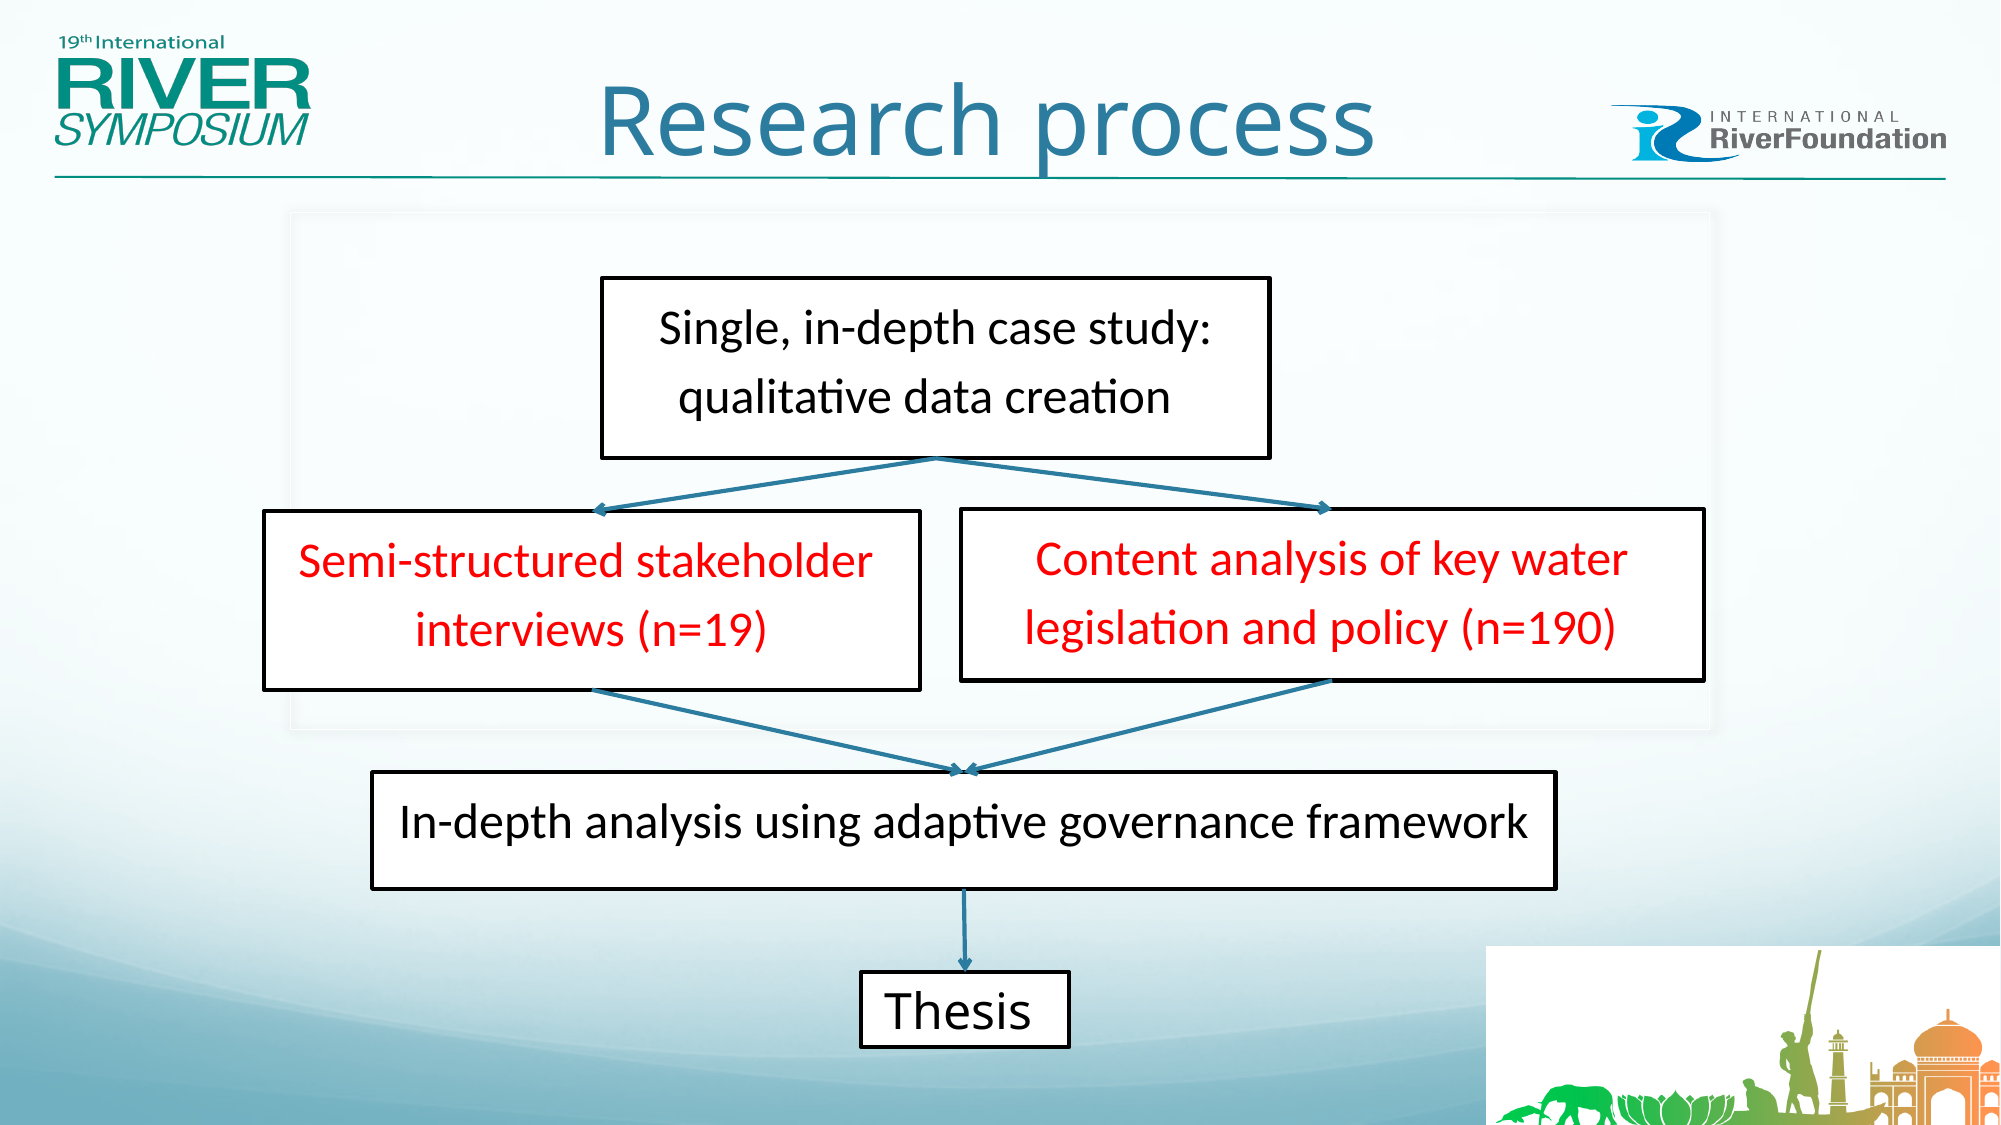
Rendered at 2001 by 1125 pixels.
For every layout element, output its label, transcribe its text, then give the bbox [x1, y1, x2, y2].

picture [1485, 946, 2000, 1125]
picture [1676, 105, 1947, 162]
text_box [963, 680, 1333, 773]
picture [23, 0, 343, 152]
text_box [54, 176, 1947, 180]
text_box Research process [120, 0, 1880, 173]
picture [1611, 105, 1680, 162]
picture [1652, 132, 1657, 150]
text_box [263, 277, 1705, 890]
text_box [941, 457, 1333, 510]
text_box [591, 457, 937, 512]
text_box Thesis [859, 970, 1071, 1049]
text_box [591, 689, 956, 773]
